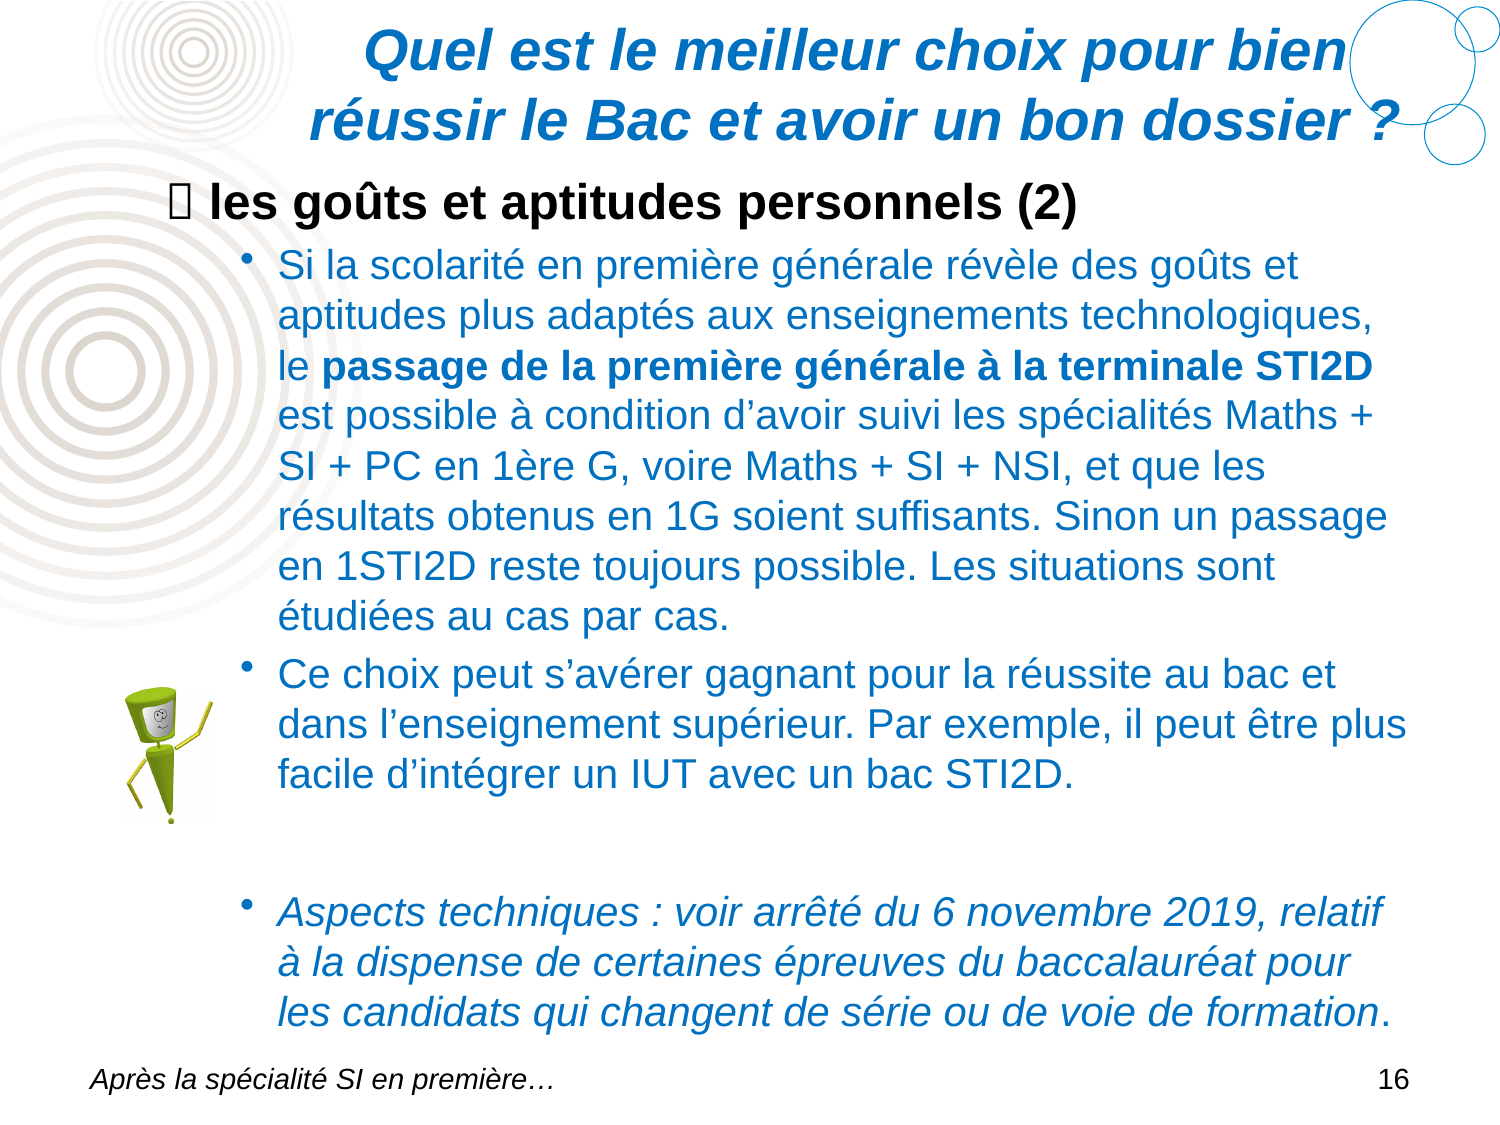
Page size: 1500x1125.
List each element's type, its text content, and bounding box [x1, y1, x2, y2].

picture [0, 1, 1500, 1125]
title Quel est le meilleur choix pour bien réussir le Bac et avoir un bon dossier ? [287, 1, 1426, 162]
footer Après la spécialité SI en première… [74, 1024, 1176, 1103]
list  les goûts et aptitudes personnels (2) Si la scolarité en première générale révèle des goûts et aptitudes plus adaptés aux enseignements technologiques, le passage de la première générale à la terminale STI2D est possible à condition d’avoir suivi les spécialités Maths + SI + PC en 1ère G, voire Maths + SI + NSI, et que les résultats obtenus en 1G soient suffisants. Sinon un passage en 1STI2D reste toujours possible. Les situations sont étudiées au cas par cas. Ce choix peut s’avérer gagnant pour la réussite au bac et dans l’enseignement supérieur. Par exemple, il peut être plus facile d’intégrer un IUT avec un bac STI2D. Aspects techniques : voir arrêté du 6 novembre 2019, relatif à la dispense de certaines épreuves du baccalauréat pour les candidats qui changent de série ou de voie de formation. [74, 162, 1426, 1006]
picture [124, 687, 213, 824]
slide_number 16 [1199, 1024, 1426, 1103]
